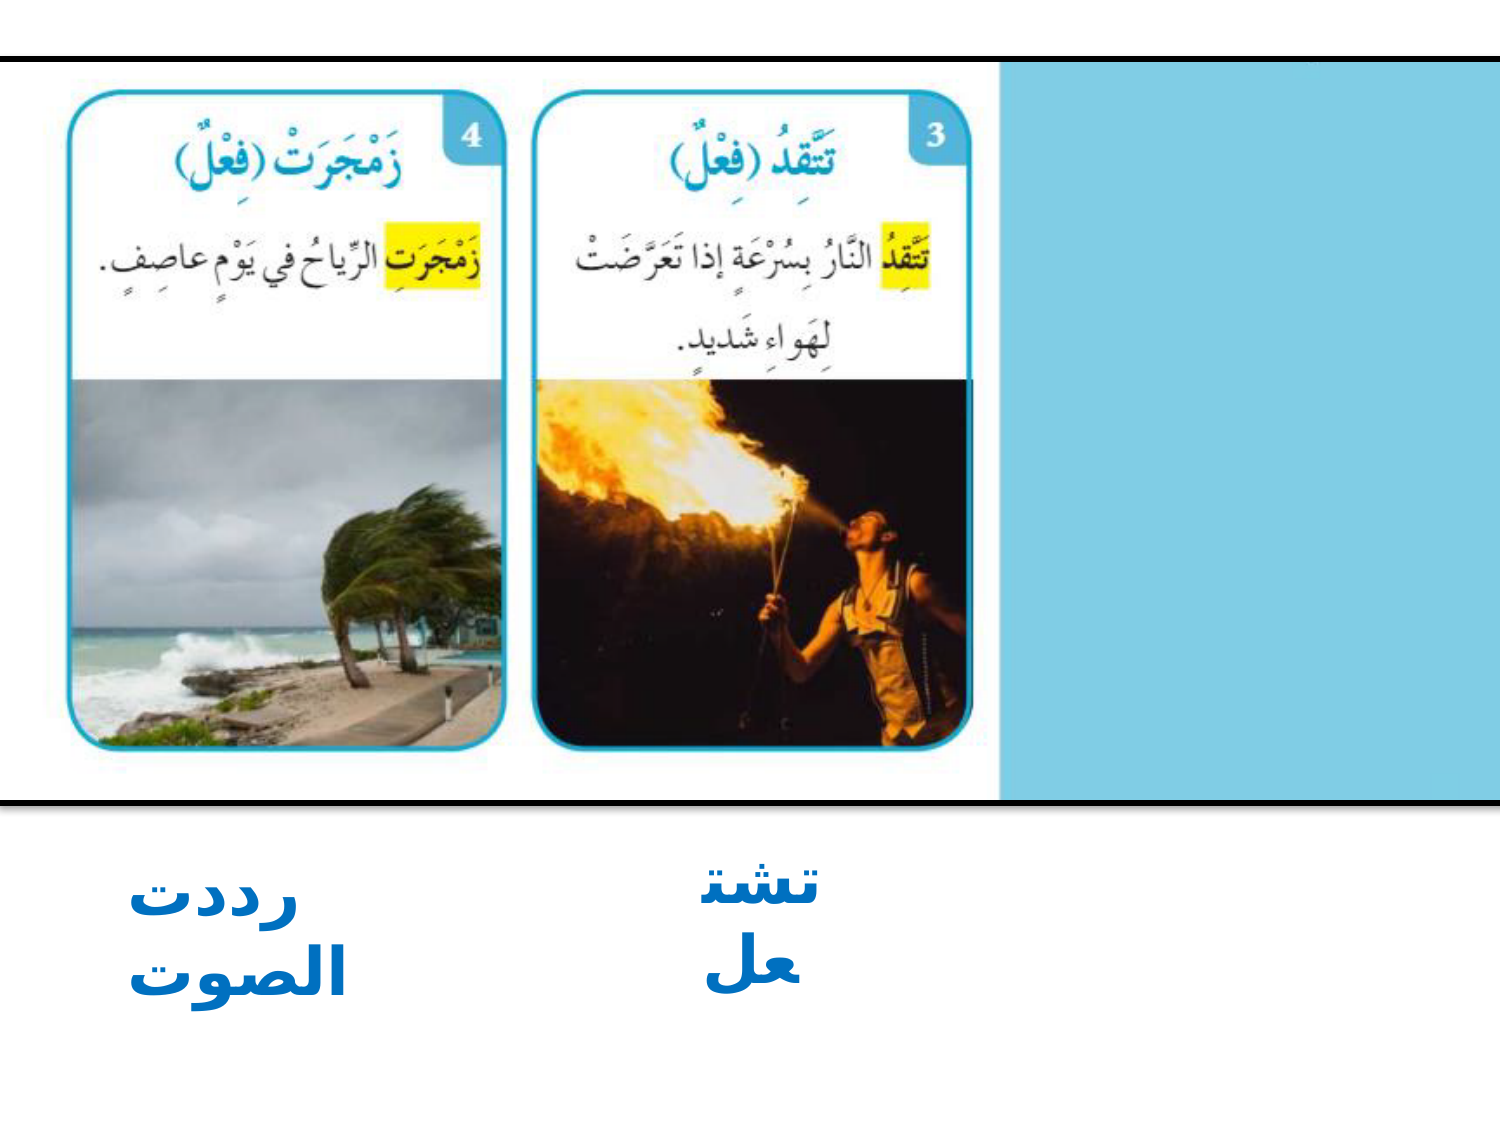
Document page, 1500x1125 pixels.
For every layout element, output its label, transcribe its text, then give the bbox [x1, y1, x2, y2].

text_box تشتعل [687, 829, 863, 1004]
text_box رددت الصوت [112, 841, 450, 1017]
picture [0, 62, 1500, 801]
